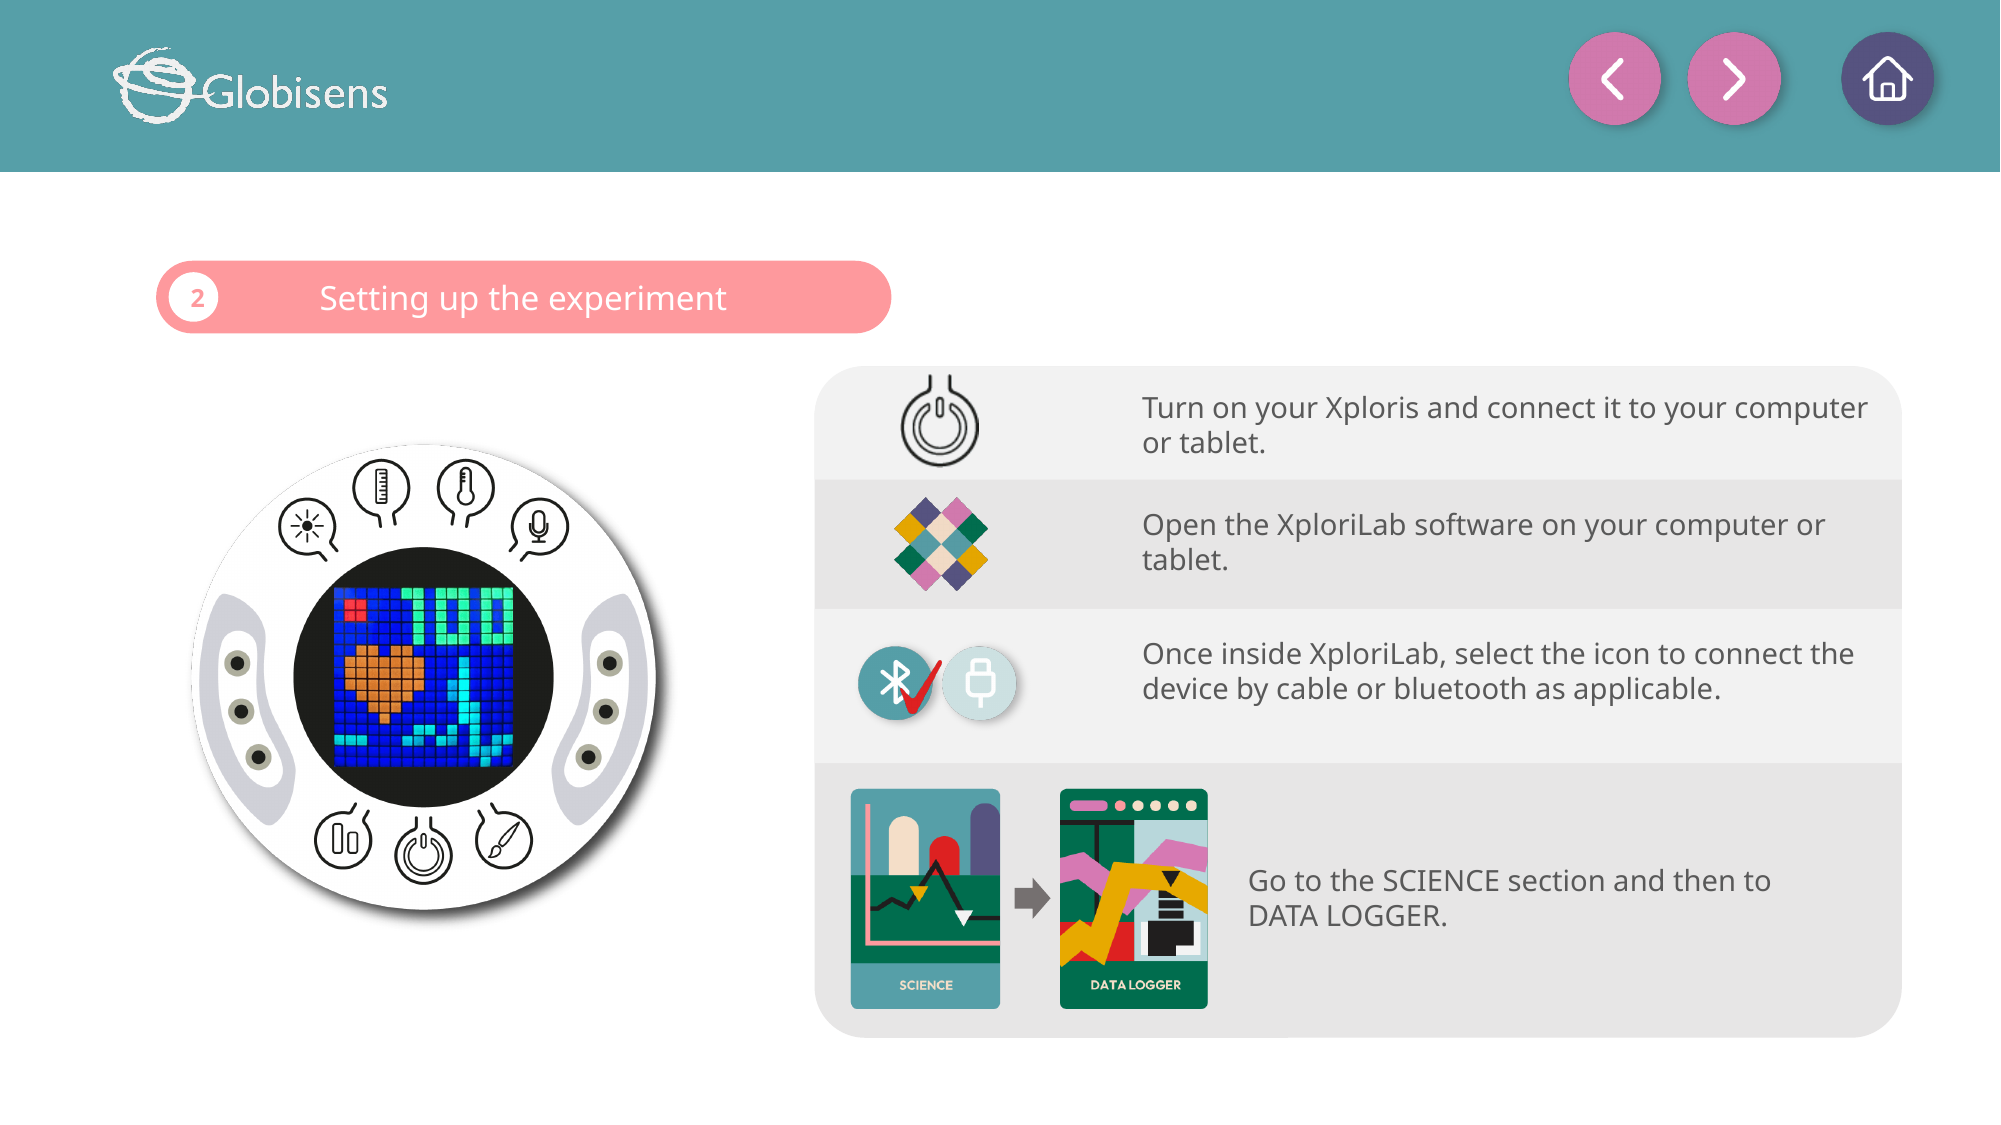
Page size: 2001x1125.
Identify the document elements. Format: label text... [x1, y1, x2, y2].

text_box [812, 364, 1904, 482]
picture [1044, 788, 1221, 1009]
text_box [0, 0, 2000, 172]
text_box [812, 481, 1904, 1040]
picture [894, 497, 988, 592]
picture [1558, 19, 1801, 142]
text_box Once inside XploriLab, select the icon to connect the device by cable or bluetooth as applicable. [1127, 627, 1881, 713]
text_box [155, 260, 892, 334]
text_box [814, 608, 1902, 764]
text_box Go to the SCIENCE section and then to DATA LOGGER. [1232, 855, 1833, 941]
picture [180, 435, 682, 936]
picture [113, 47, 387, 125]
text_box Turn on your Xploris and connect it to your computer or tablet. [1127, 382, 1902, 467]
text_box [1014, 877, 1039, 919]
picture [1832, 19, 1954, 142]
picture [899, 374, 980, 468]
text_box Open the XploriLab software on your computer or tablet. [1127, 499, 1881, 584]
picture [850, 635, 1034, 735]
picture [850, 788, 1003, 1009]
